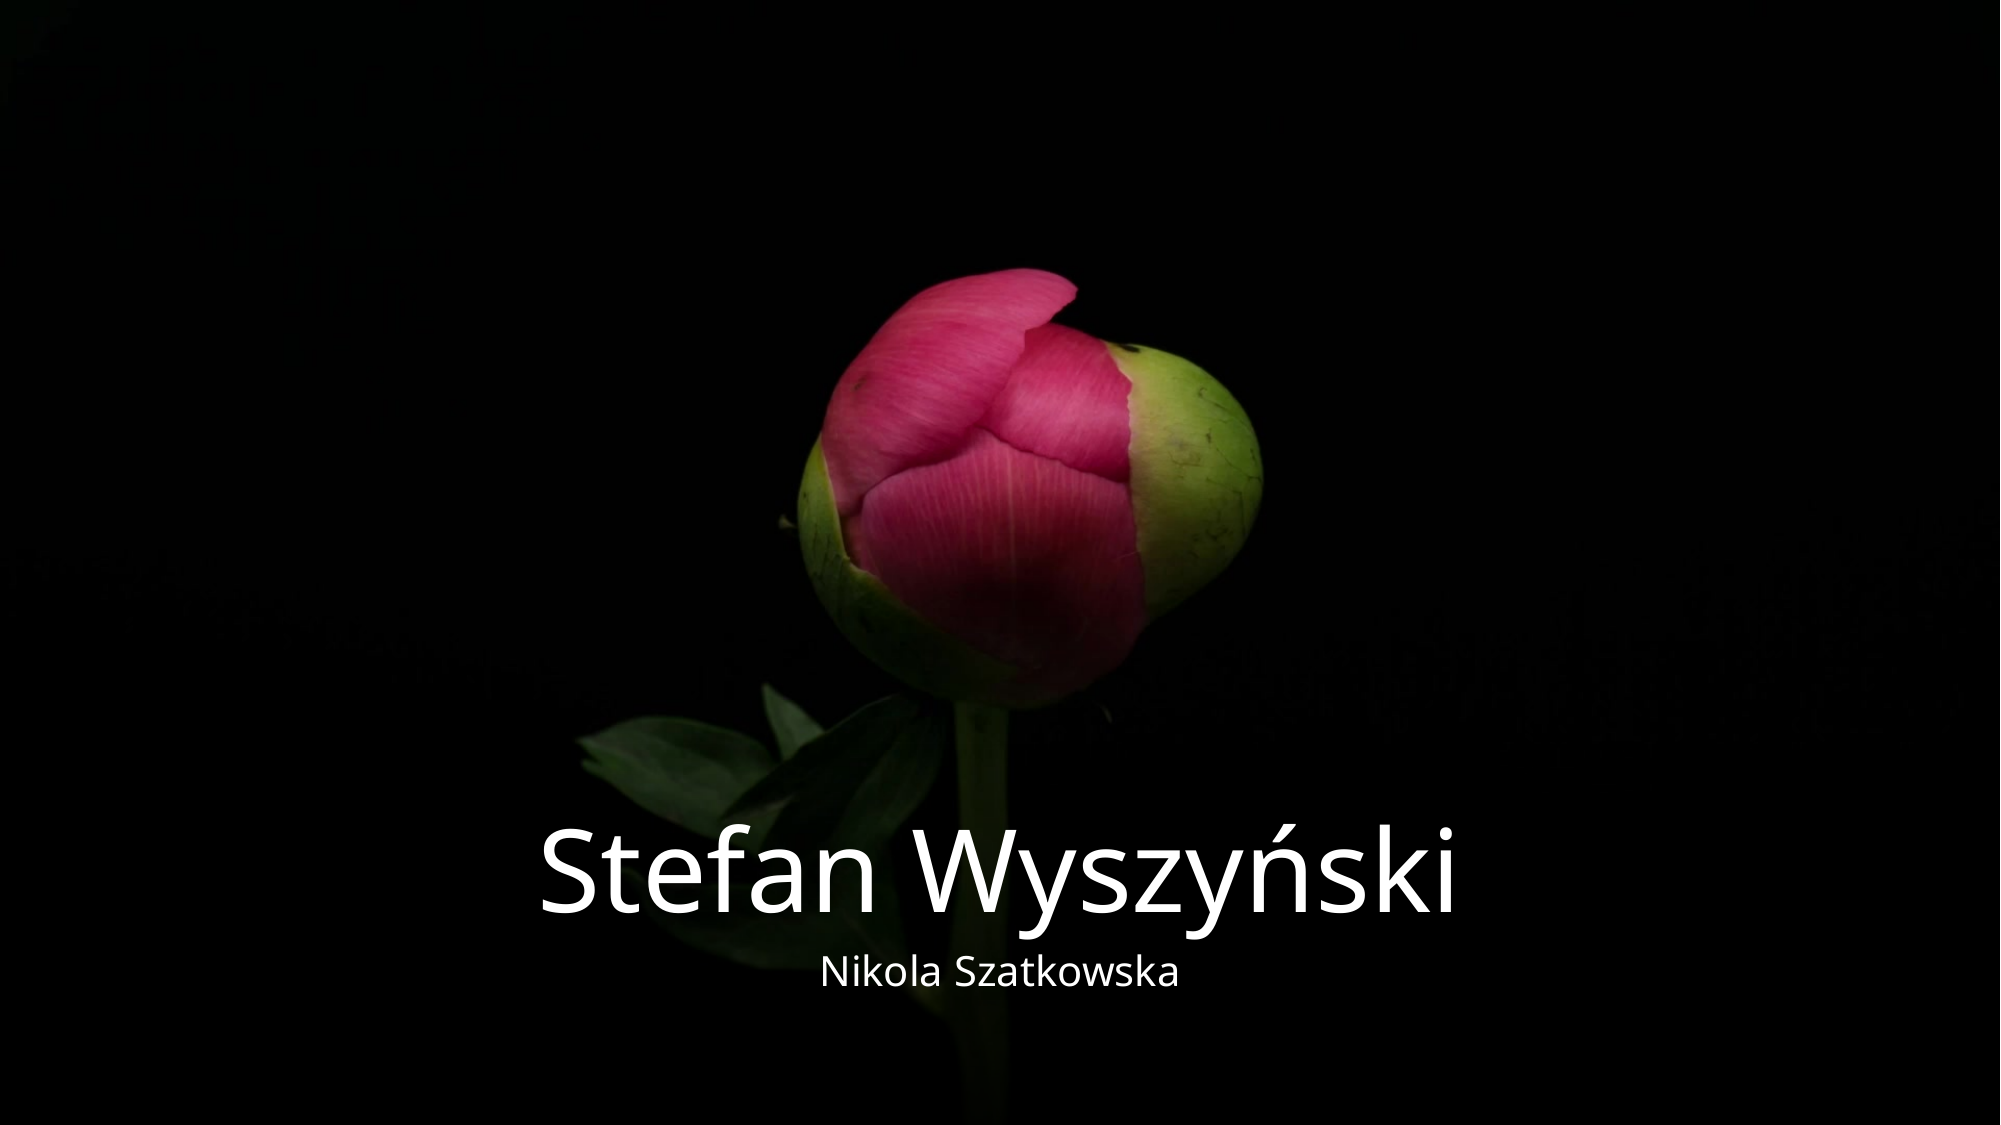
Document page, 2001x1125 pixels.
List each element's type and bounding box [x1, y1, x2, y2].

text_box [0, 0, 2000, 1125]
